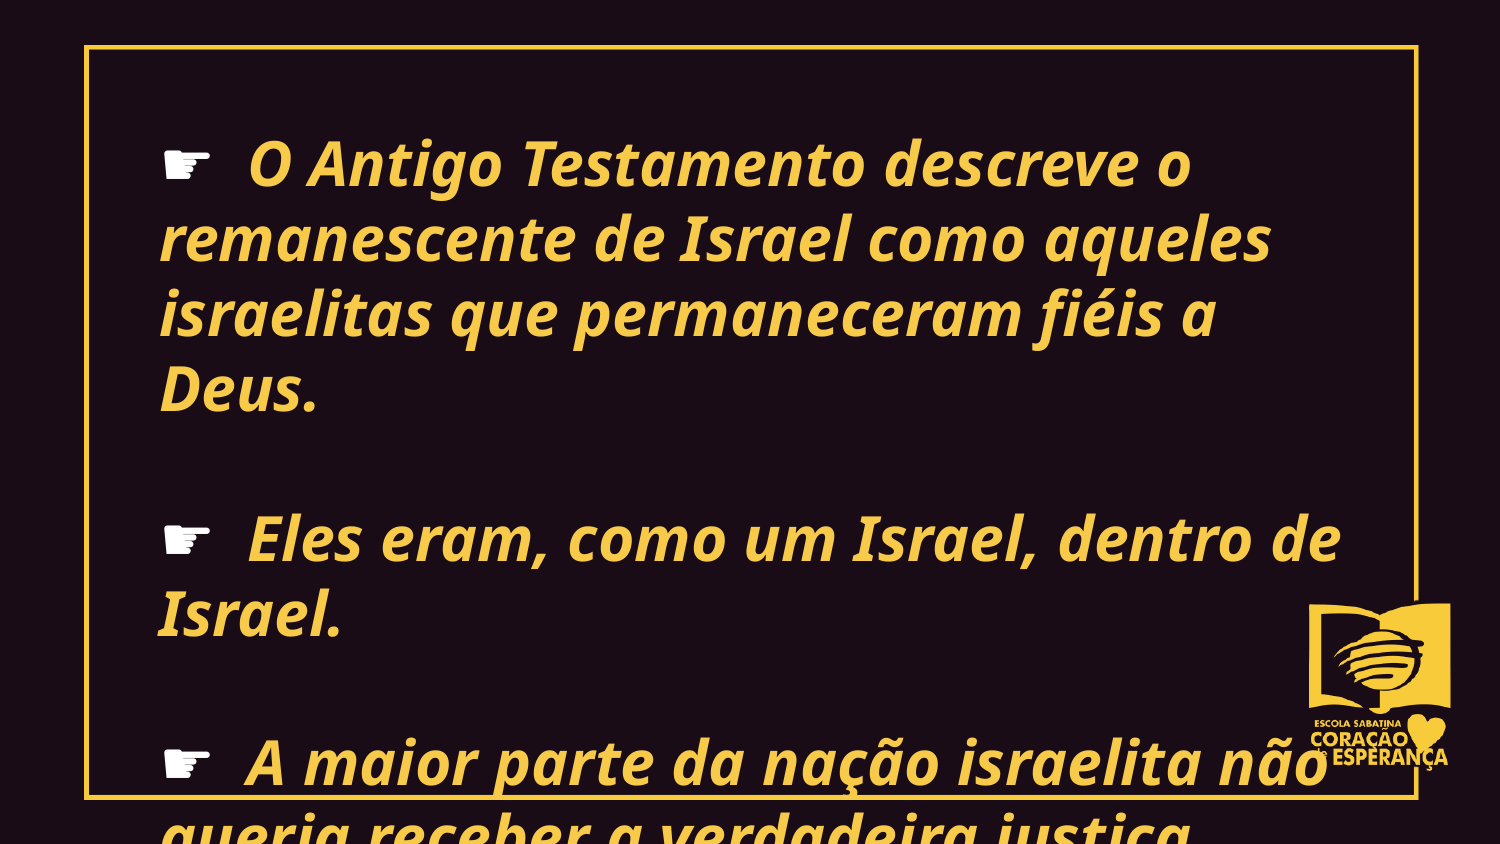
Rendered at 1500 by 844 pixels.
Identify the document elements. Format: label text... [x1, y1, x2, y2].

picture [0, 0, 1500, 844]
text_box ☛ O Antigo Testamento descreve o remanescente de Israel como aqueles israelitas que permaneceram fiéis a Deus. ☛ Eles eram, como um Israel, dentro de Israel. ☛ A maior parte da nação israelita não queria receber a verdadeira justiça. [144, 108, 1374, 735]
